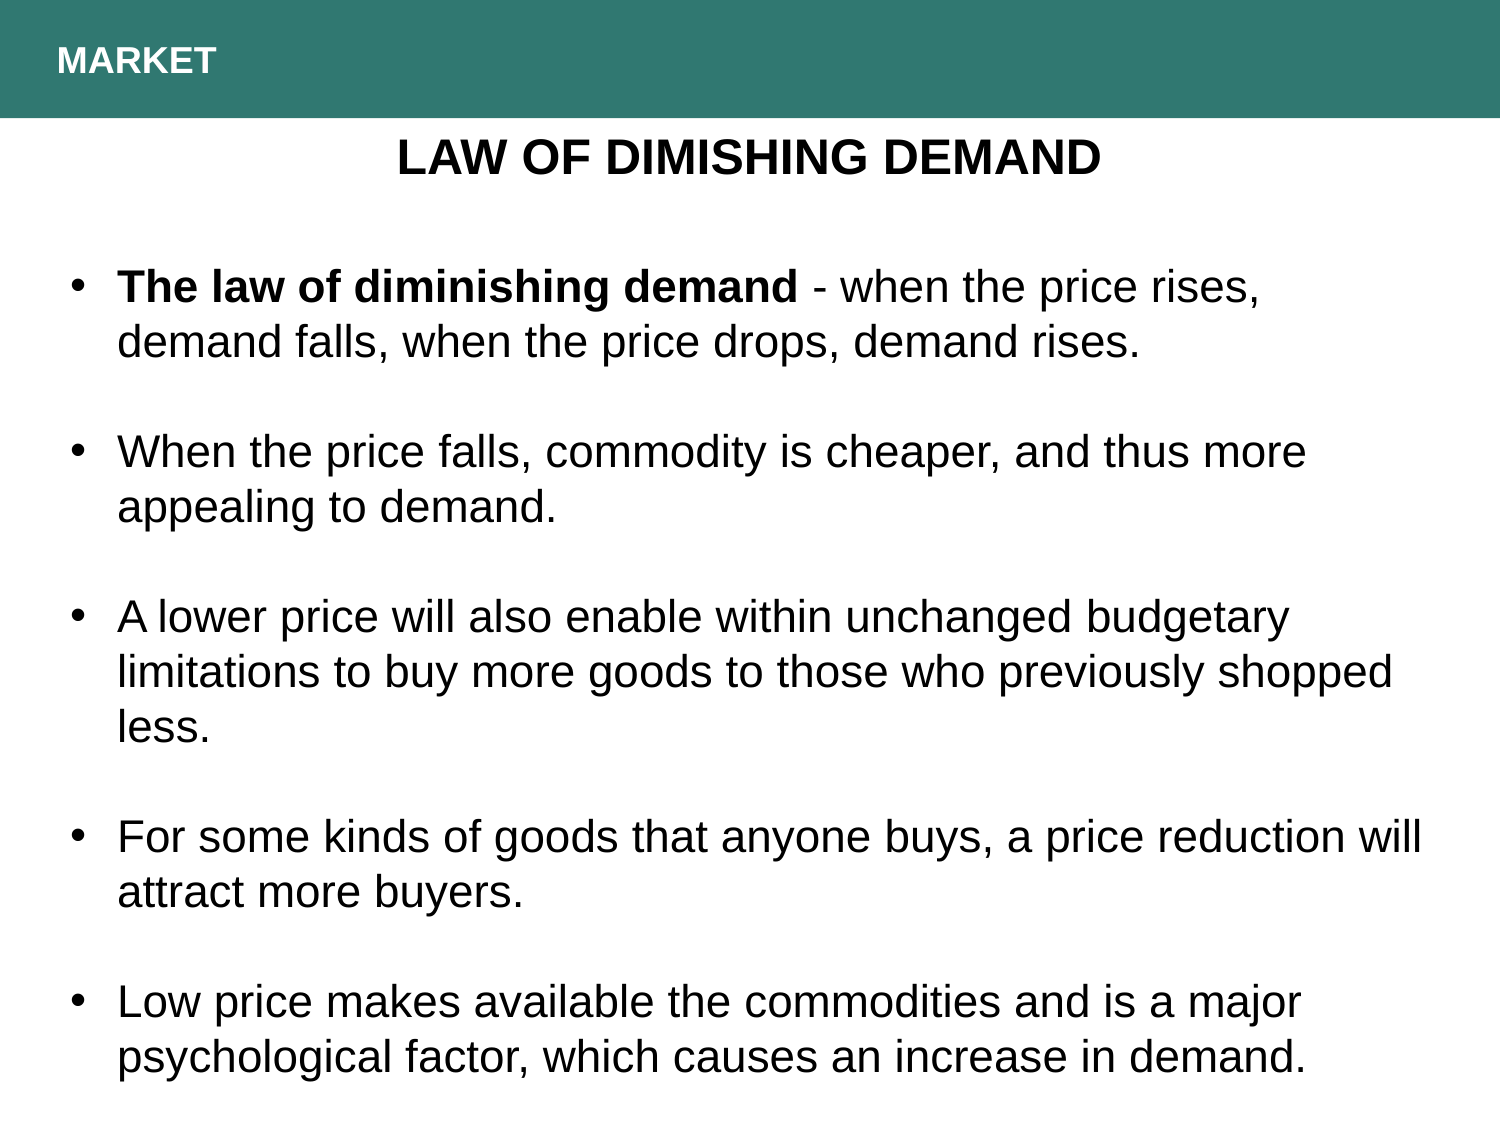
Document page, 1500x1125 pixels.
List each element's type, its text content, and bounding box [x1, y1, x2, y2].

text_box LAW OF DIMISHING DEMAND [55, 117, 1444, 193]
text_box MARKET [0, 0, 1500, 120]
text_box The law of diminishing demand - when the price rises, demand falls, when the price drops, demand rises. When the price falls, commodity is cheaper, and thus more appealing to demand. A lower price will also enable within unchanged budgetary limitations to buy more goods to those who previously shopped less. For some kinds of goods that anyone buys, a price reduction will attract more buyers. Low price makes available the commodities and is a major psychological factor, which causes an increase in demand. [55, 249, 1446, 1125]
